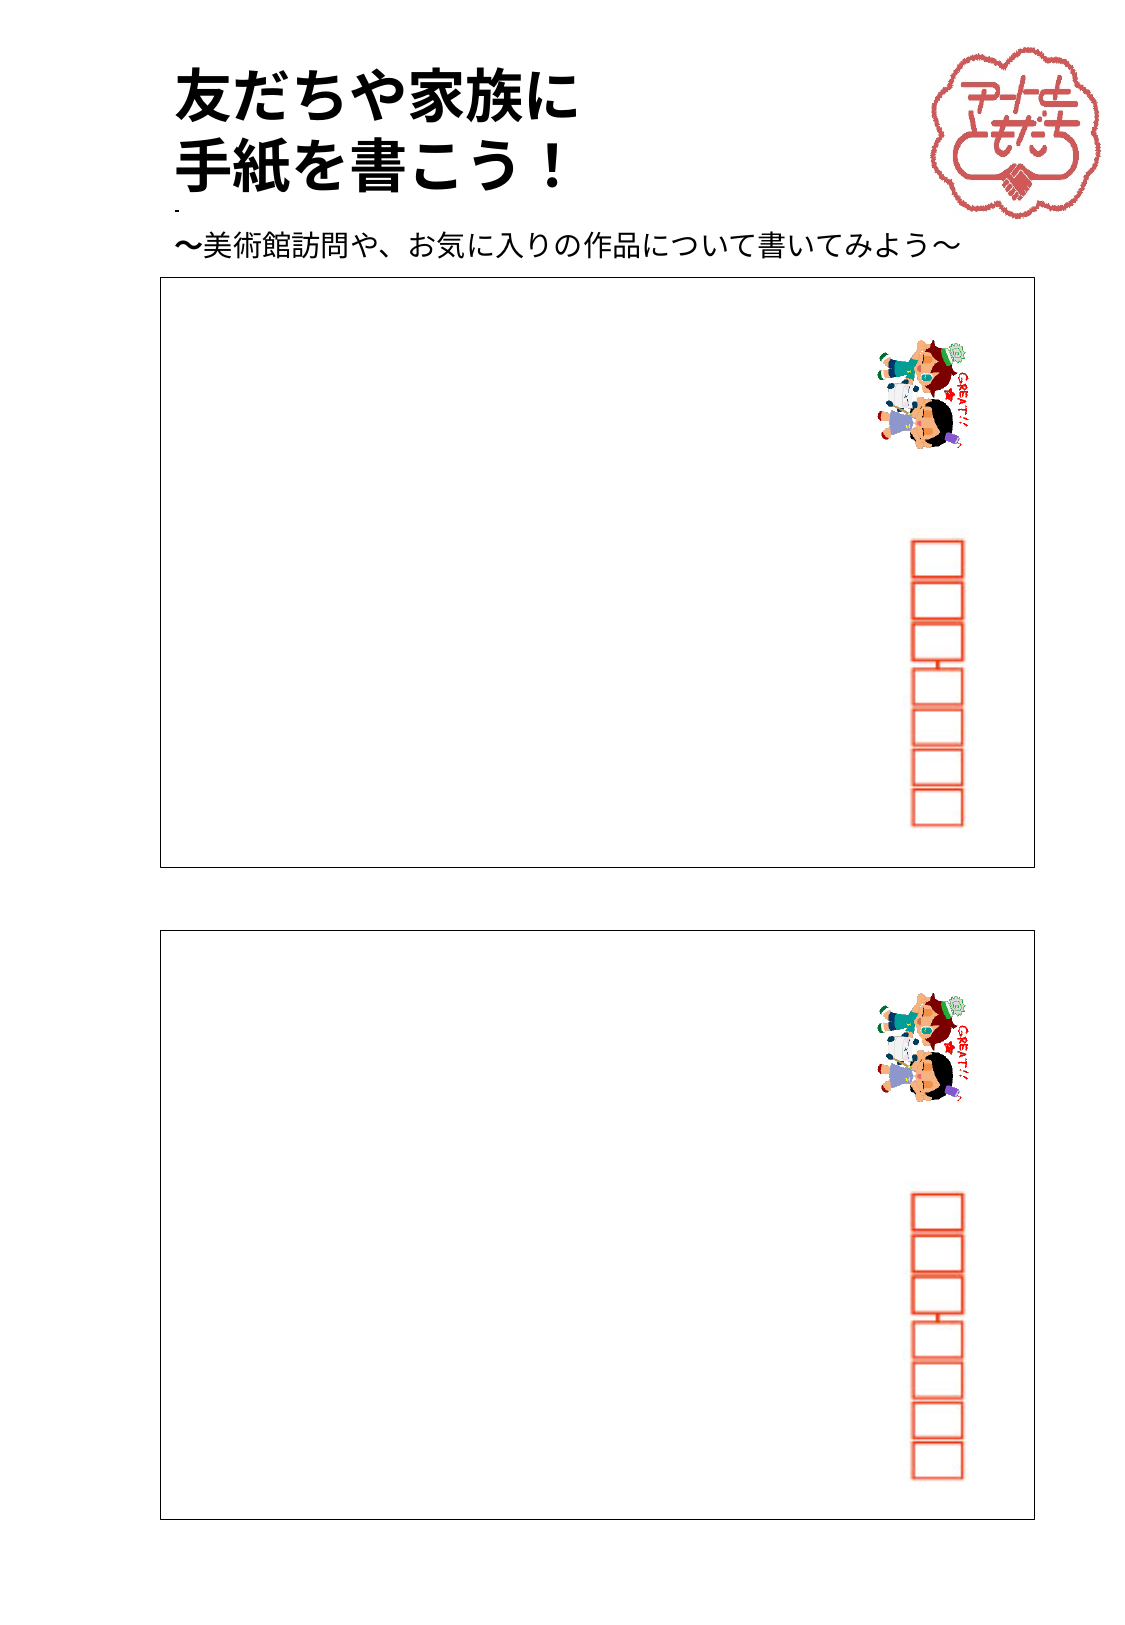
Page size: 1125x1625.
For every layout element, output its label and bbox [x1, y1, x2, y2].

picture [162, 135, 1034, 1625]
text_box [159, 42, 1125, 325]
